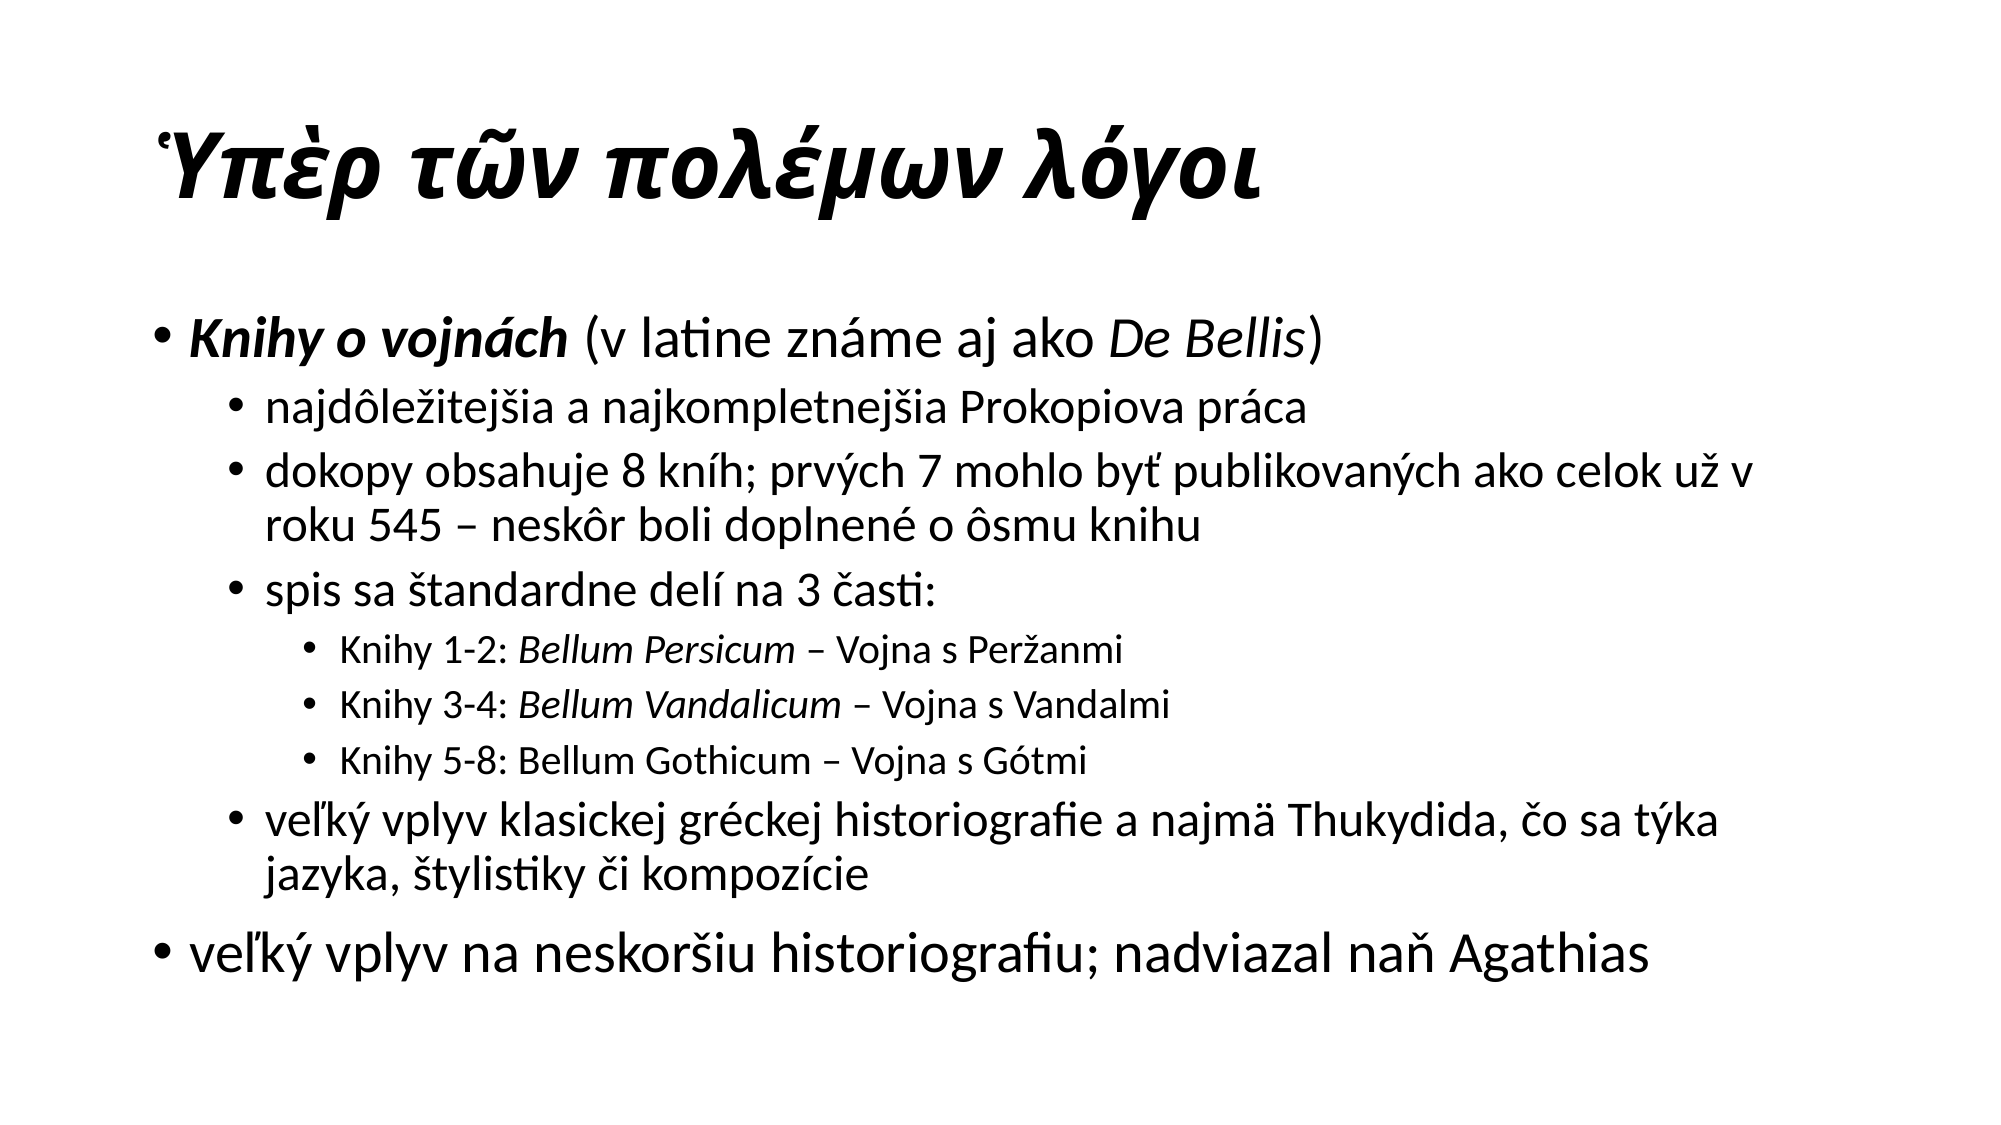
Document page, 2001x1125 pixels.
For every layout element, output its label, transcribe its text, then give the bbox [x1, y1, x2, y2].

list Knihy o vojnách (v latine známe aj ako De Bellis) najdôležitejšia a najkompletnejšia Prokopiova práca dokopy obsahuje 8 kníh; prvých 7 mohlo byť publikovaných ako celok už v roku 545 – neskôr boli doplnené o ôsmu knihu spis sa štandardne delí na 3 časti: Knihy 1-2: Bellum Persicum – Vojna s Peržanmi Knihy 3-4: Bellum Vandalicum – Vojna s Vandalmi Knihy 5-8: Bellum Gothicum – Vojna s Gótmi veľký vplyv klasickej gréckej historiografie a najmä Thukydida, čo sa týka jazyka, štylistiky či kompozície veľký vplyv na neskoršiu historiografiu; nadviazal naň Agathias [137, 299, 1863, 1014]
title Ὑπὲρ τῶν πολέμων λόγοι [137, 59, 1863, 278]
